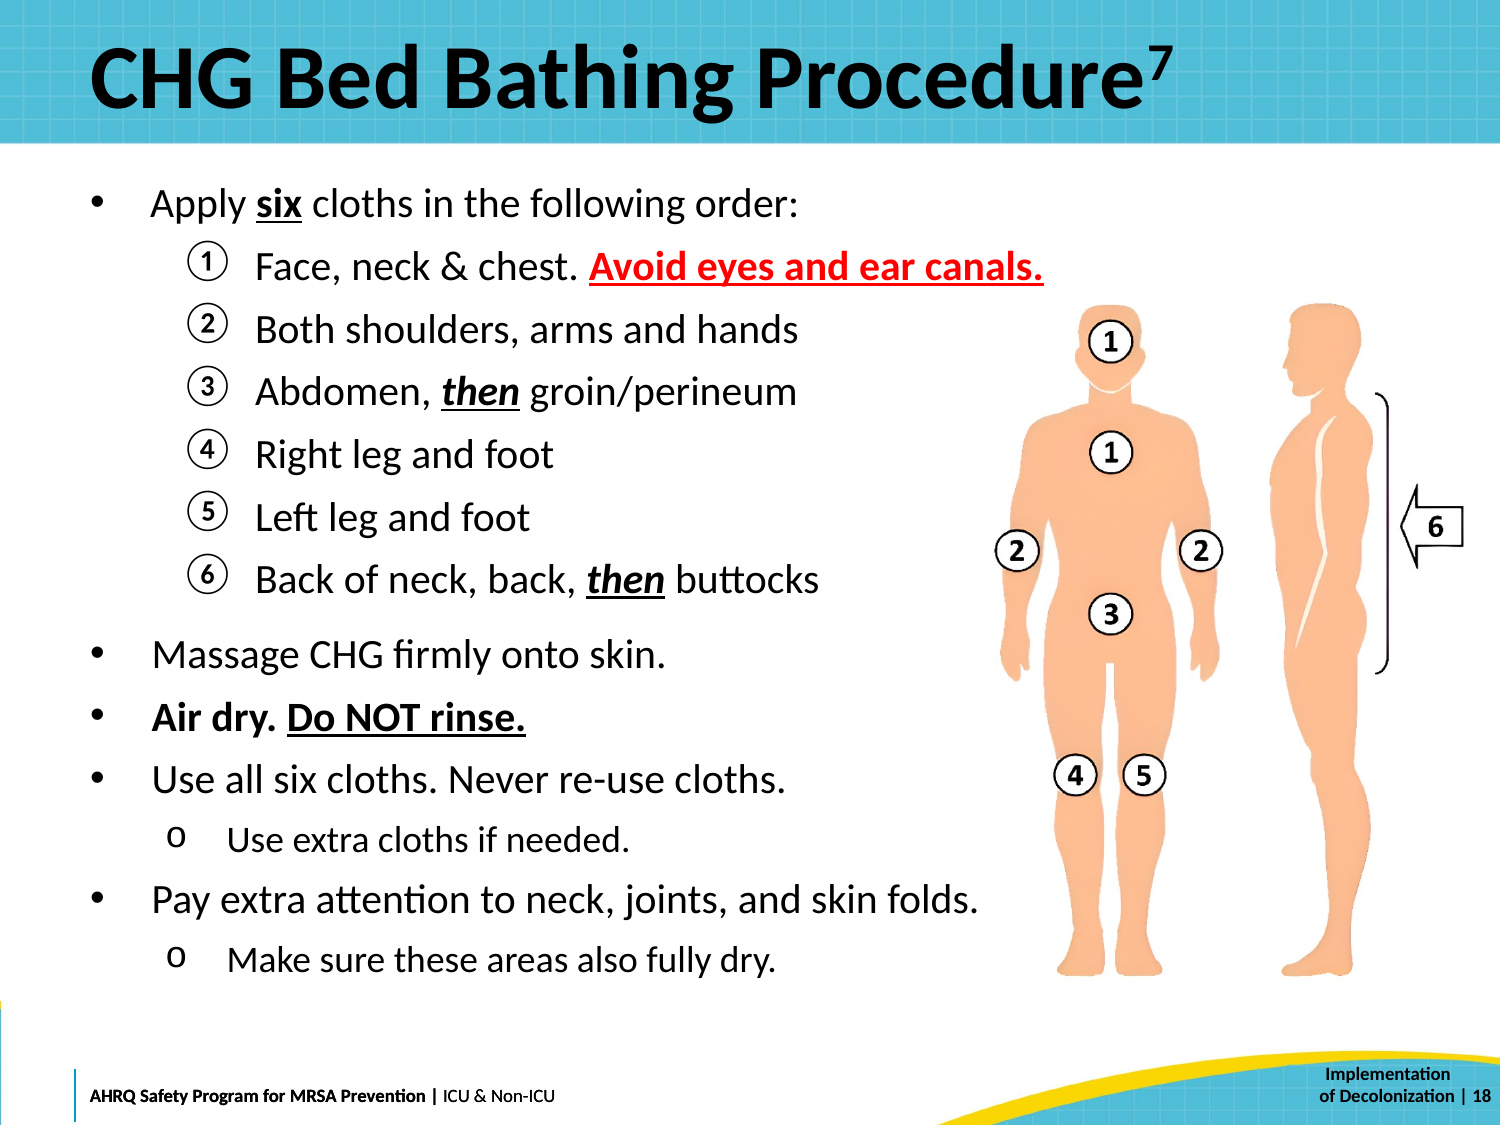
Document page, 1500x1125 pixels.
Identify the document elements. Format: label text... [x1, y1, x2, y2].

title CHG Bed Bathing Procedure7 [75, 0, 1425, 150]
slide_number | 18 [1455, 1065, 1500, 1125]
picture [0, 0, 1500, 1125]
list Apply six cloths in the following order: Face, neck & chest. Avoid eyes and ear canals. Both shoulders, arms and hands Abdomen, then groin/perineum Right leg and foot Left leg and foot Back of neck, back, then buttocks Massage CHG firmly onto skin. Air dry. Do NOT rinse. Use all six cloths. Never re-use cloths. Use extra cloths if needed. Pay extra attention to neck, joints, and skin folds. Make sure these areas also fully dry. [75, 168, 1085, 1040]
